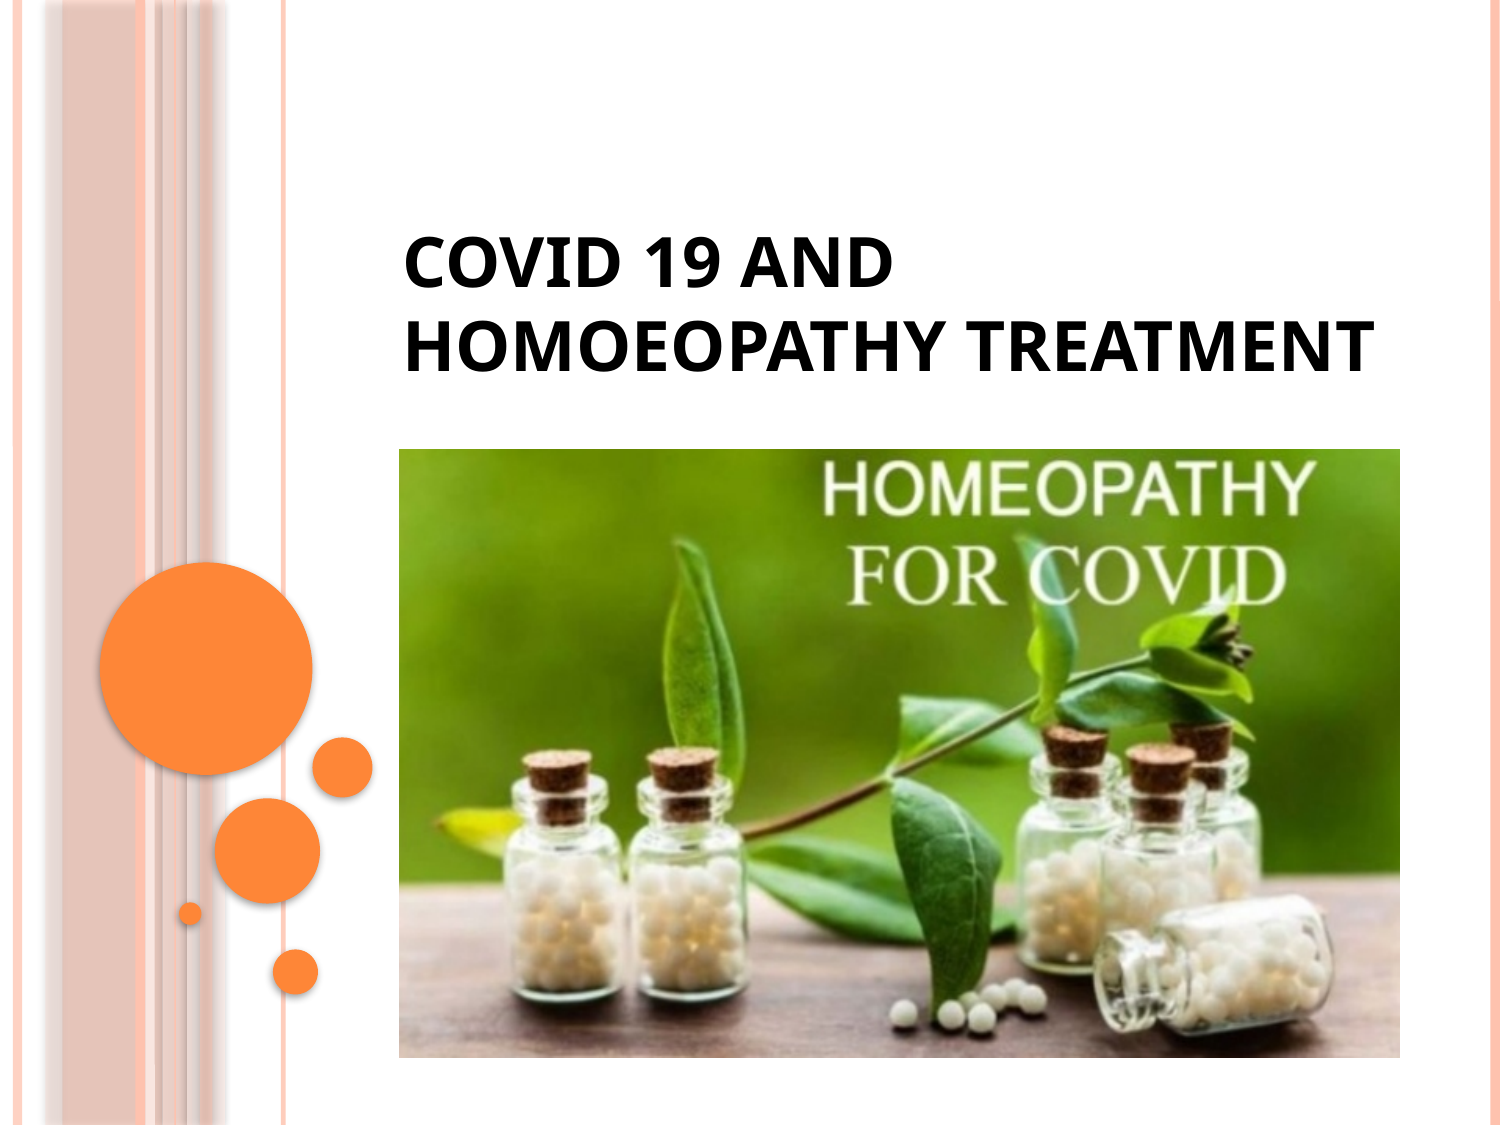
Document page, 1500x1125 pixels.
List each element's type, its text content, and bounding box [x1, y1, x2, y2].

title Covid 19 and Homoeopathy treatment [387, 149, 1400, 450]
picture [399, 449, 1401, 1059]
